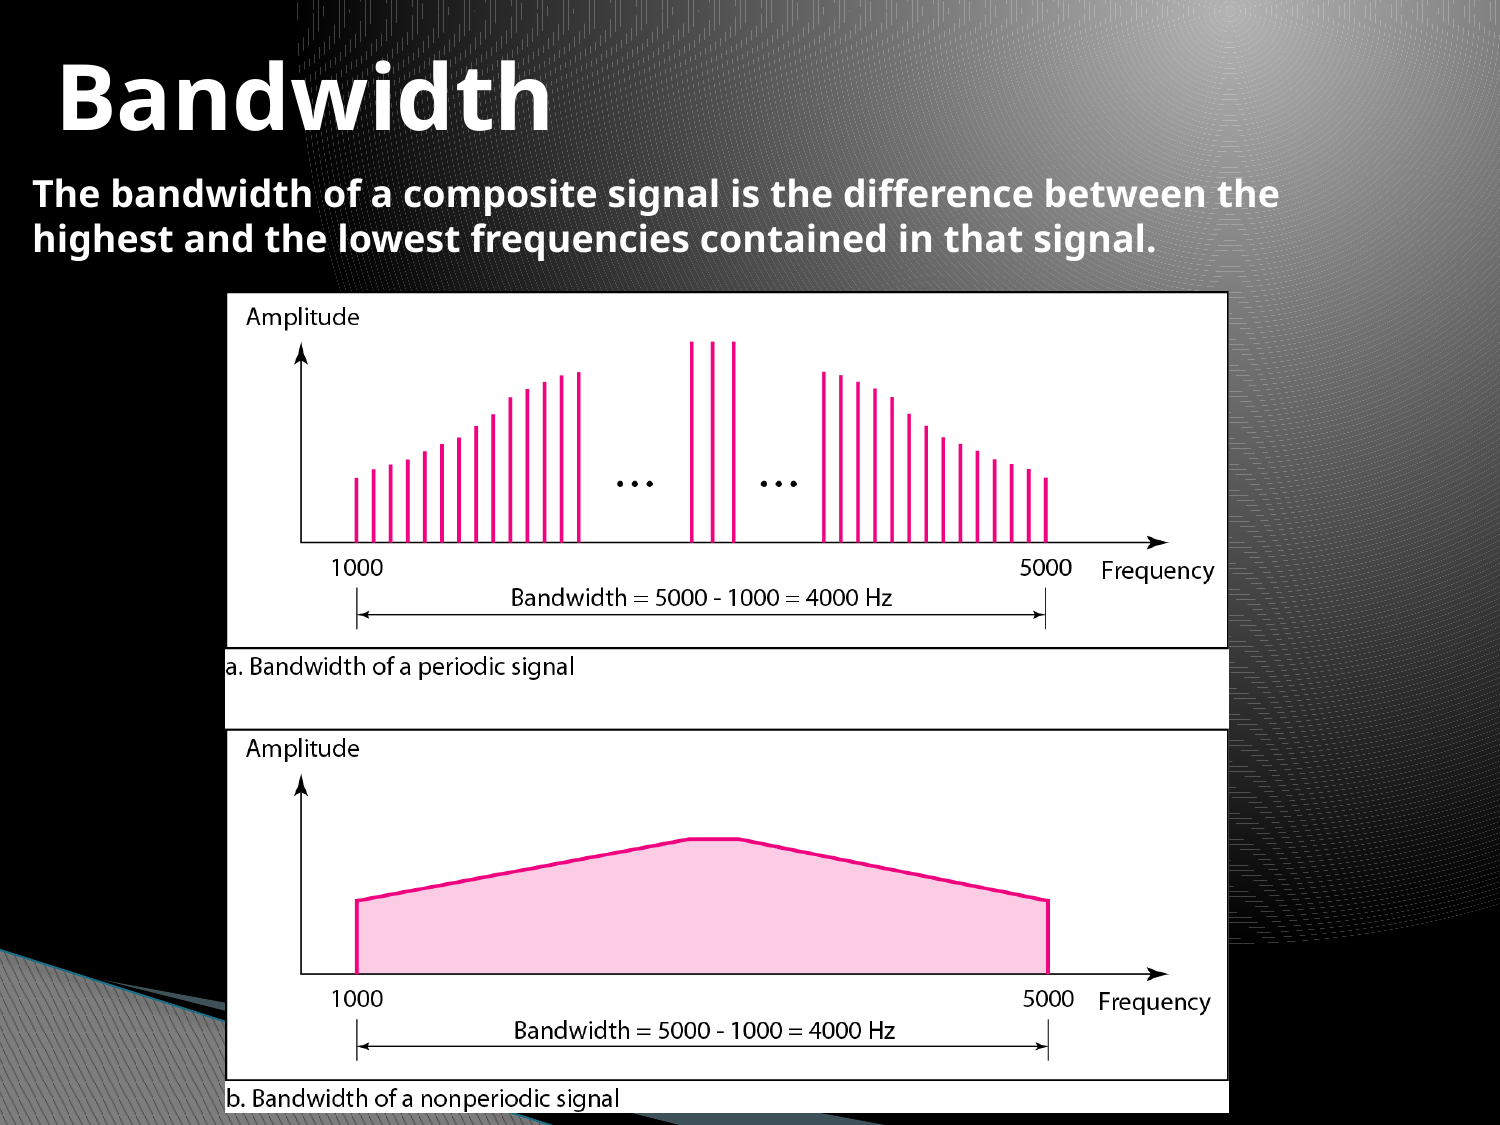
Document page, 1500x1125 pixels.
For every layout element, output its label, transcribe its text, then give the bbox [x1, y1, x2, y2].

text_box The bandwidth of a composite signal is the difference between the highest and the lowest frequencies contained in that signal. [17, 162, 1297, 268]
title Bandwidth [40, 0, 1229, 188]
picture [0, 291, 1229, 1125]
